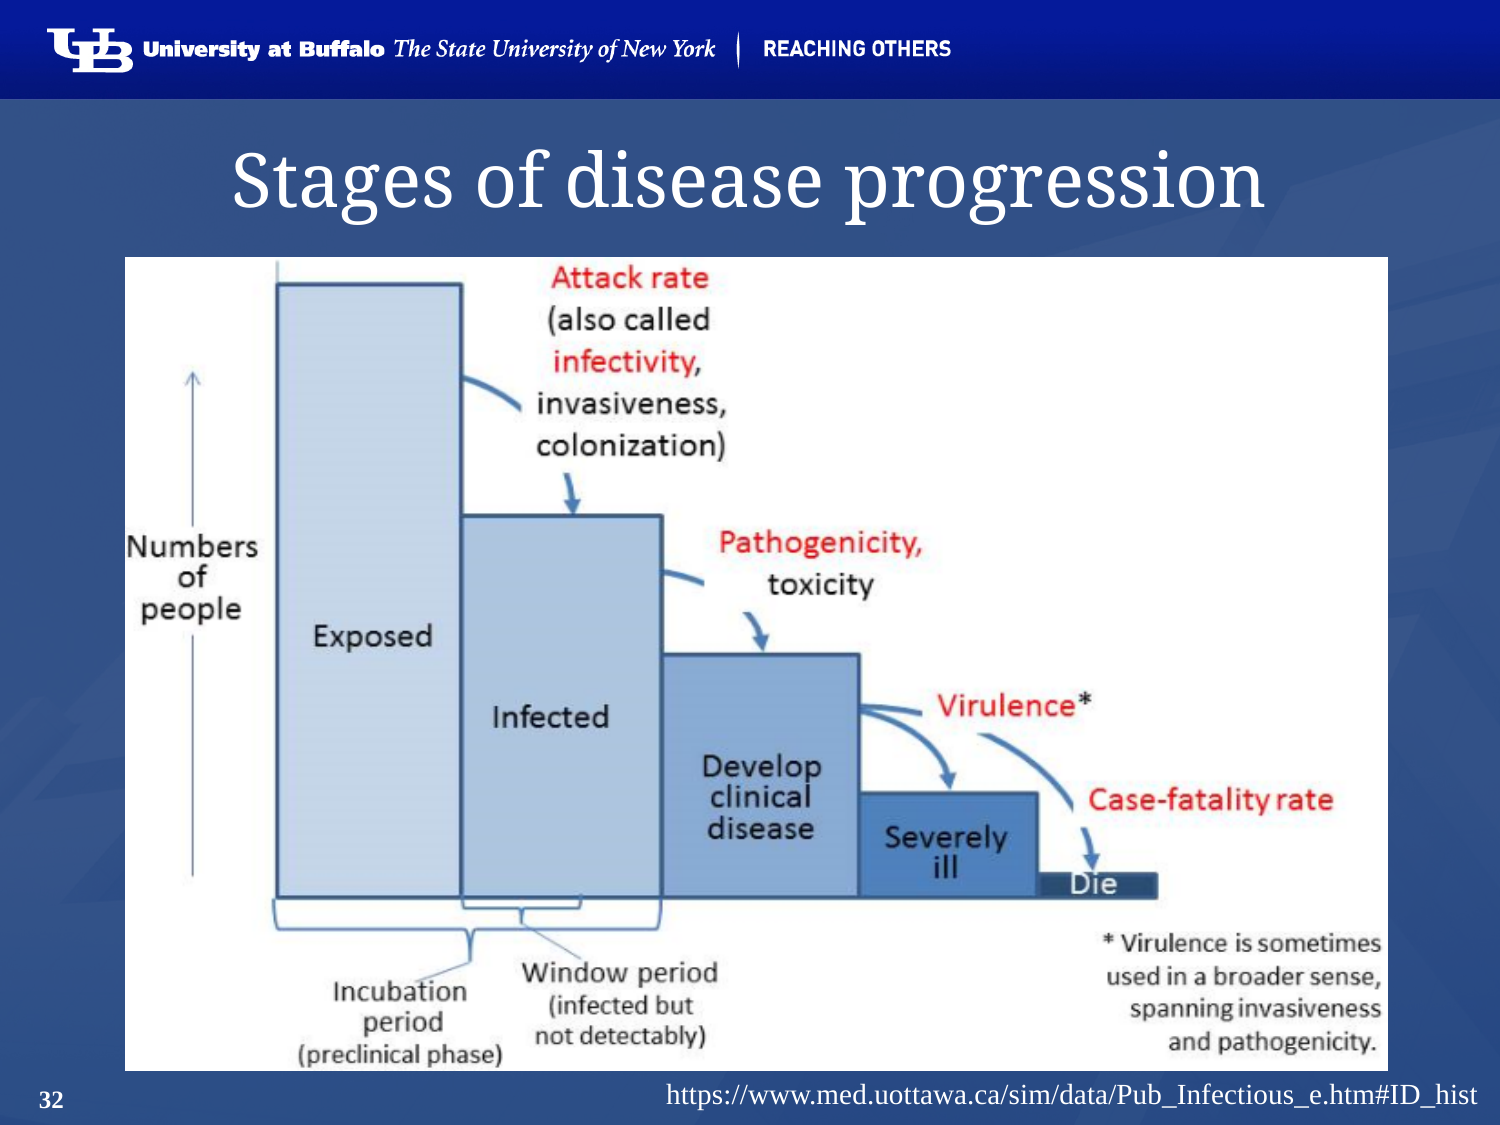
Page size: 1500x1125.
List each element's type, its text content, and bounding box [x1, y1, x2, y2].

slide_number 32 [3, 1075, 79, 1123]
title Stages of disease progression [37, 125, 1463, 250]
picture [0, 0, 1500, 99]
text_box https://www.med.uottawa.ca/sim/data/Pub_Infectious_e.htm#ID_hist [249, 1067, 1494, 1118]
picture [124, 257, 1388, 1071]
